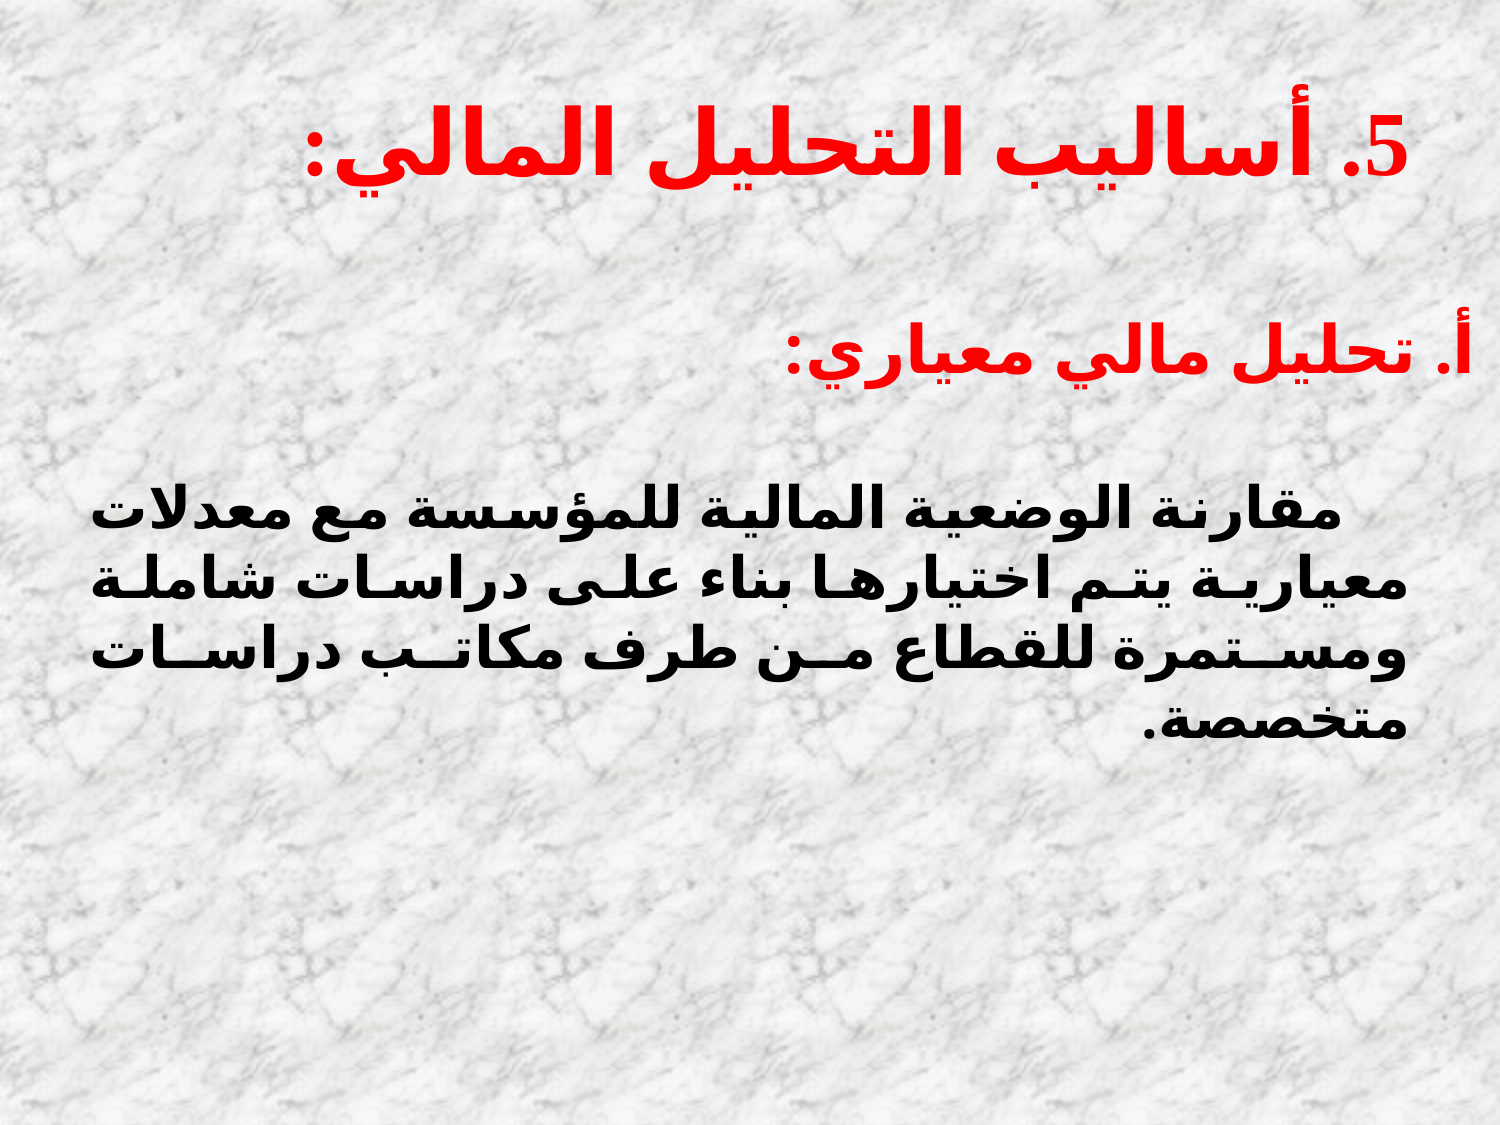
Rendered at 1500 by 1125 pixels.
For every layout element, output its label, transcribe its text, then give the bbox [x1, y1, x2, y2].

title 5. أساليب التحليل المالي: [75, 45, 1425, 233]
text_box أ. تحليل مالي معياري: [769, 299, 1491, 395]
list مقارنة الوضعية المالية للمؤسسة مع معدلات معيارية يتم اختيارها بناء على دراسات شاملة ومستمرة للقطاع من طرف مكاتب دراسات متخصصة. [75, 462, 1425, 700]
